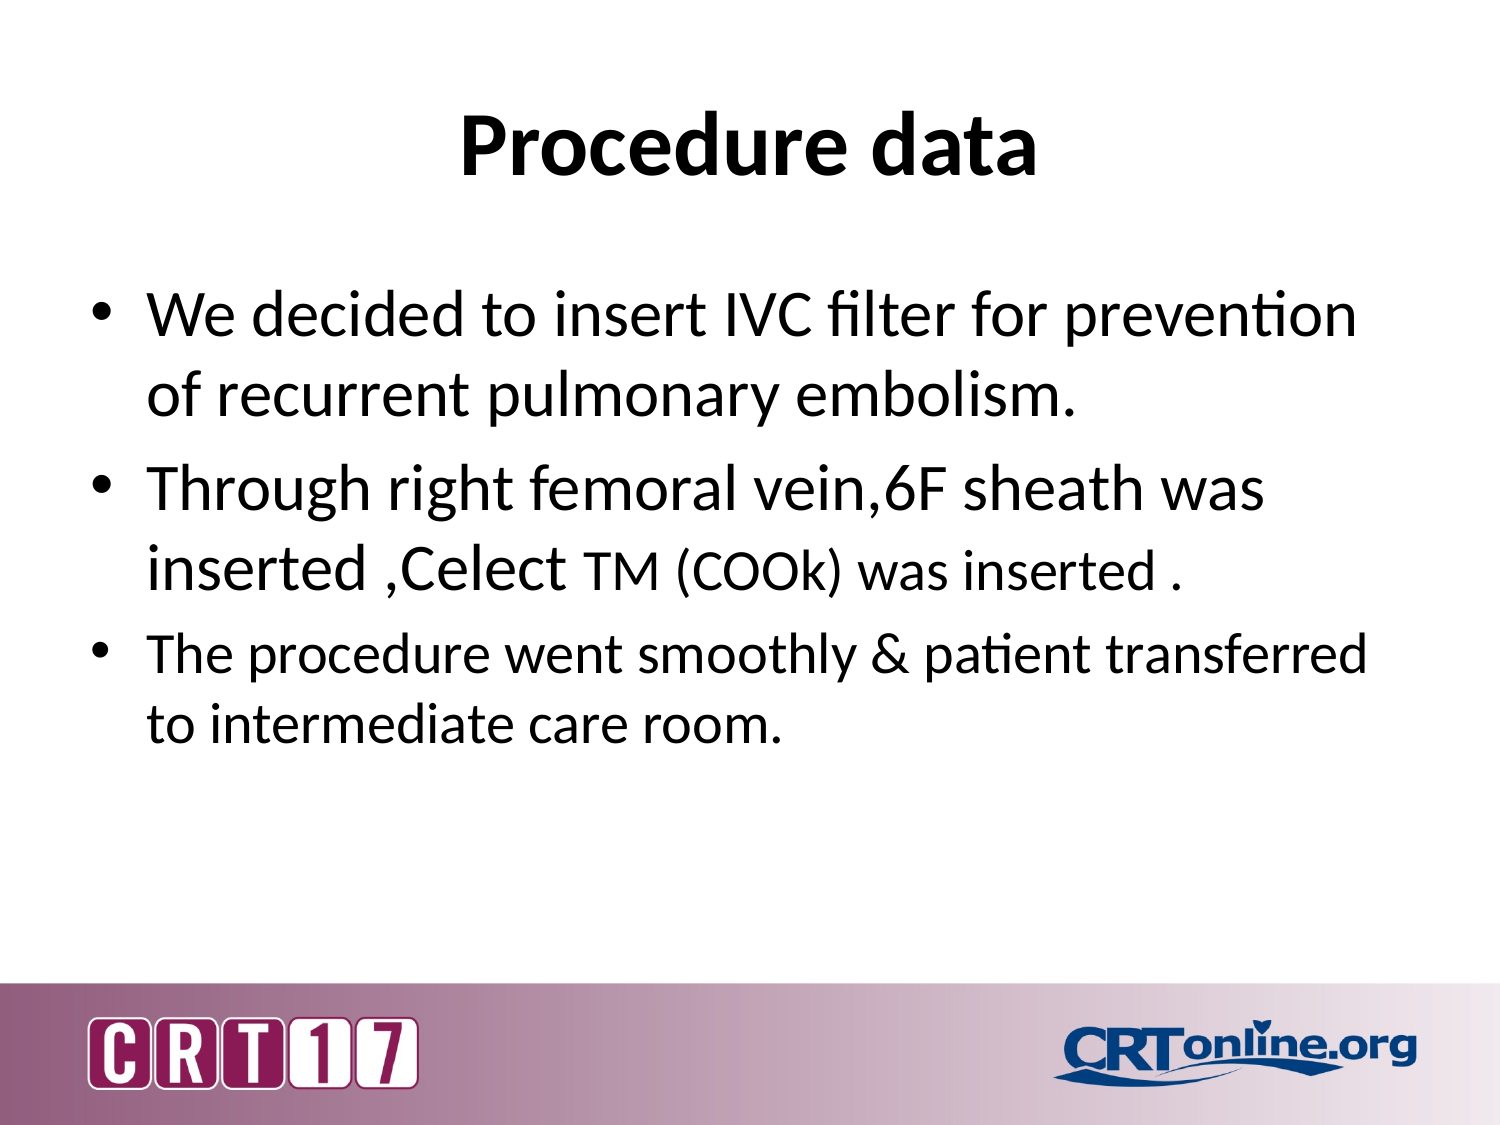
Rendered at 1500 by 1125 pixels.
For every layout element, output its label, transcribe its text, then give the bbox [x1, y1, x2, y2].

list We decided to insert IVC filter for prevention of recurrent pulmonary embolism. Through right femoral vein,6F sheath was inserted ,Celect TM (COOk) was inserted . The procedure went smoothly & patient transferred to intermediate care room. [75, 262, 1425, 1005]
title Procedure data [75, 45, 1425, 233]
picture [0, 0, 1500, 1125]
